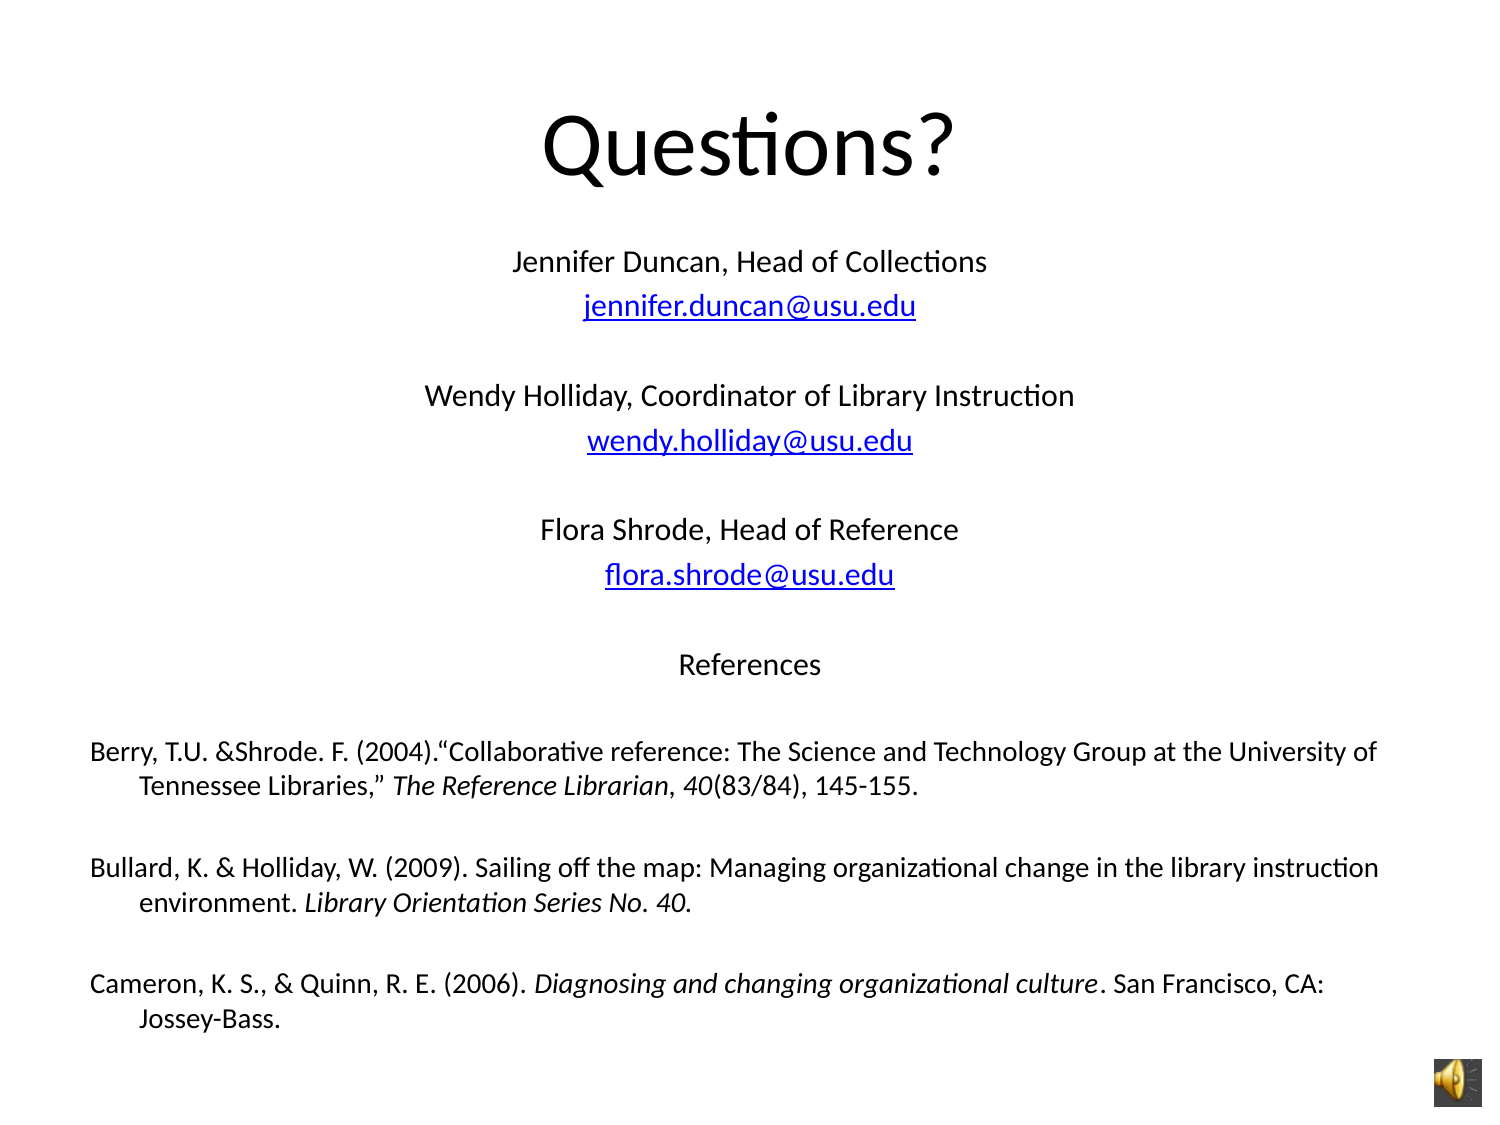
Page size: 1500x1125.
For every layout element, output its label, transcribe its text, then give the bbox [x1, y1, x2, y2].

title Questions? [75, 45, 1425, 232]
picture [1432, 1057, 1484, 1109]
list Jennifer Duncan, Head of Collections jennifer.duncan@usu.edu Wendy Holliday, Coordinator of Library Instruction wendy.holliday@usu.edu Flora Shrode, Head of Reference flora.shrode@usu.edu References Berry, T.U. &Shrode. F. (2004).“Collaborative reference: The Science and Technology Group at the University of Tennessee Libraries,” The Reference Librarian, 40(83/84), 145-155. Bullard, K. & Holliday, W. (2009). Sailing off the map: Managing organizational change in the library instruction environment. Library Orientation Series No. 40. Cameron, K. S., & Quinn, R. E. (2006). Diagnosing and changing organizational culture. San Francisco, CA: Jossey-Bass. [75, 232, 1425, 1048]
